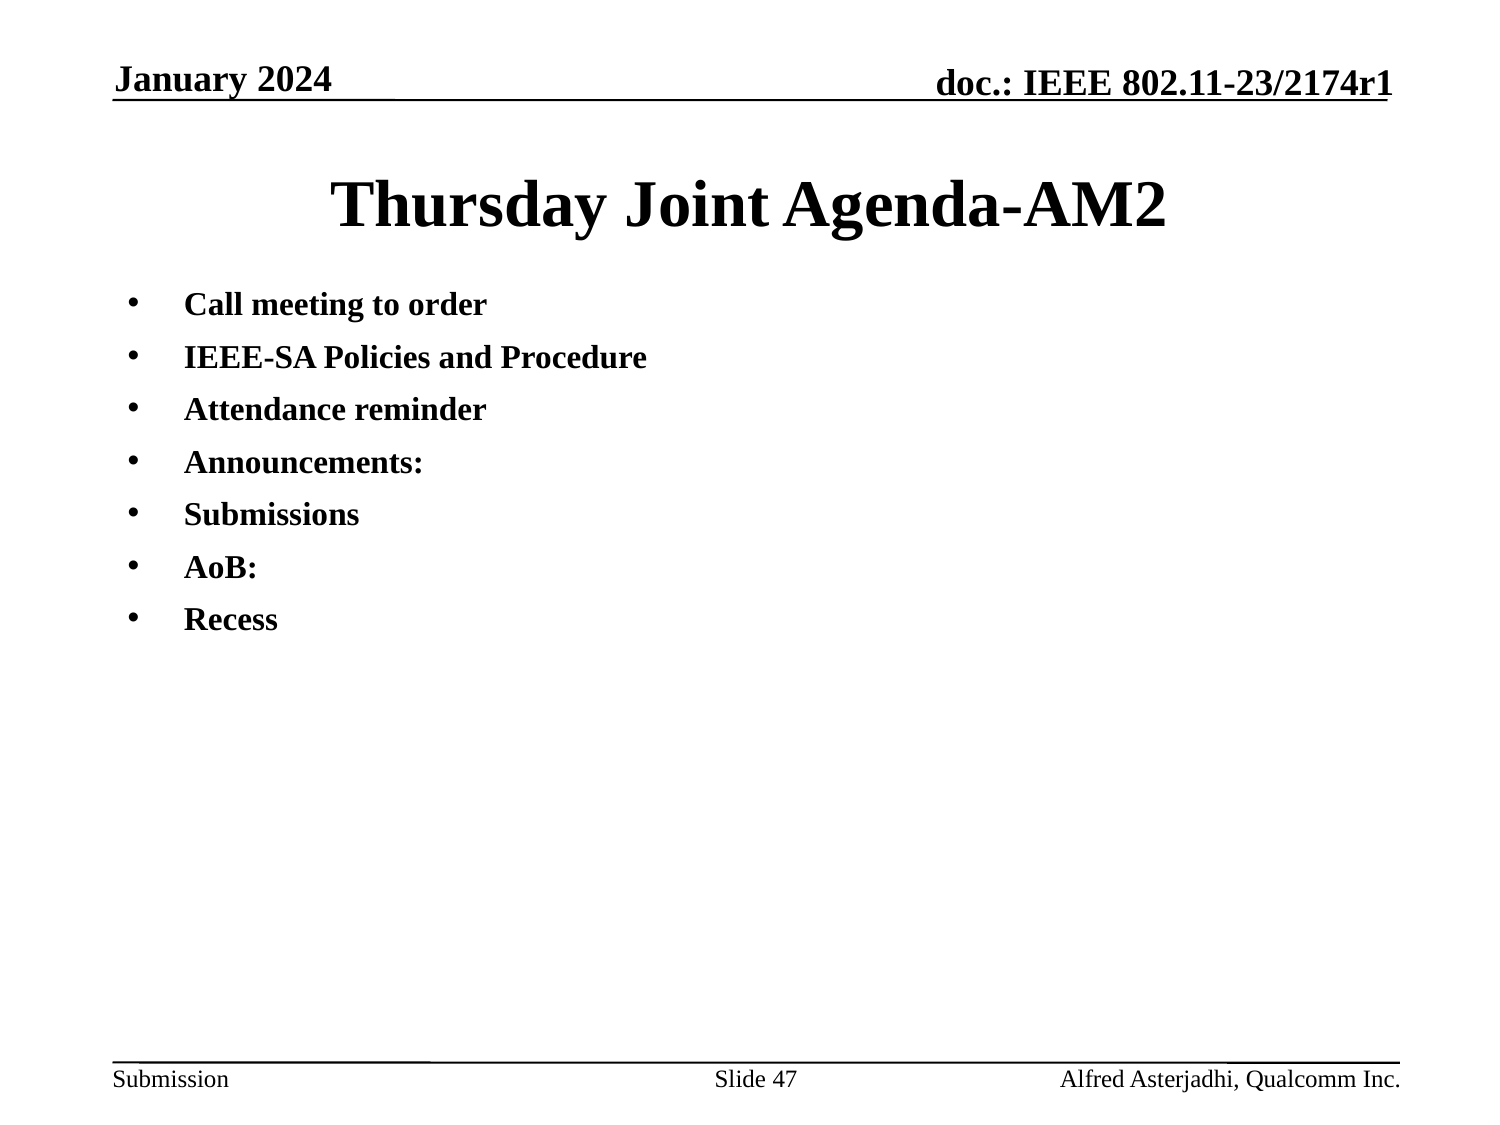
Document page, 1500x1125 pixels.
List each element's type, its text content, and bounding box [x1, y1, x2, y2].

list Call meeting to order IEEE-SA Policies and Procedure Attendance reminder Announcements: Submissions AoB: Recess [112, 274, 1388, 1063]
title Thursday Joint Agenda-AM2 [112, 112, 1388, 274]
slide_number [114, 54, 423, 100]
slide_number Slide 47 [712, 1061, 800, 1123]
footer Alfred Asterjadhi, Qualcomm Inc. [878, 1061, 1402, 1093]
